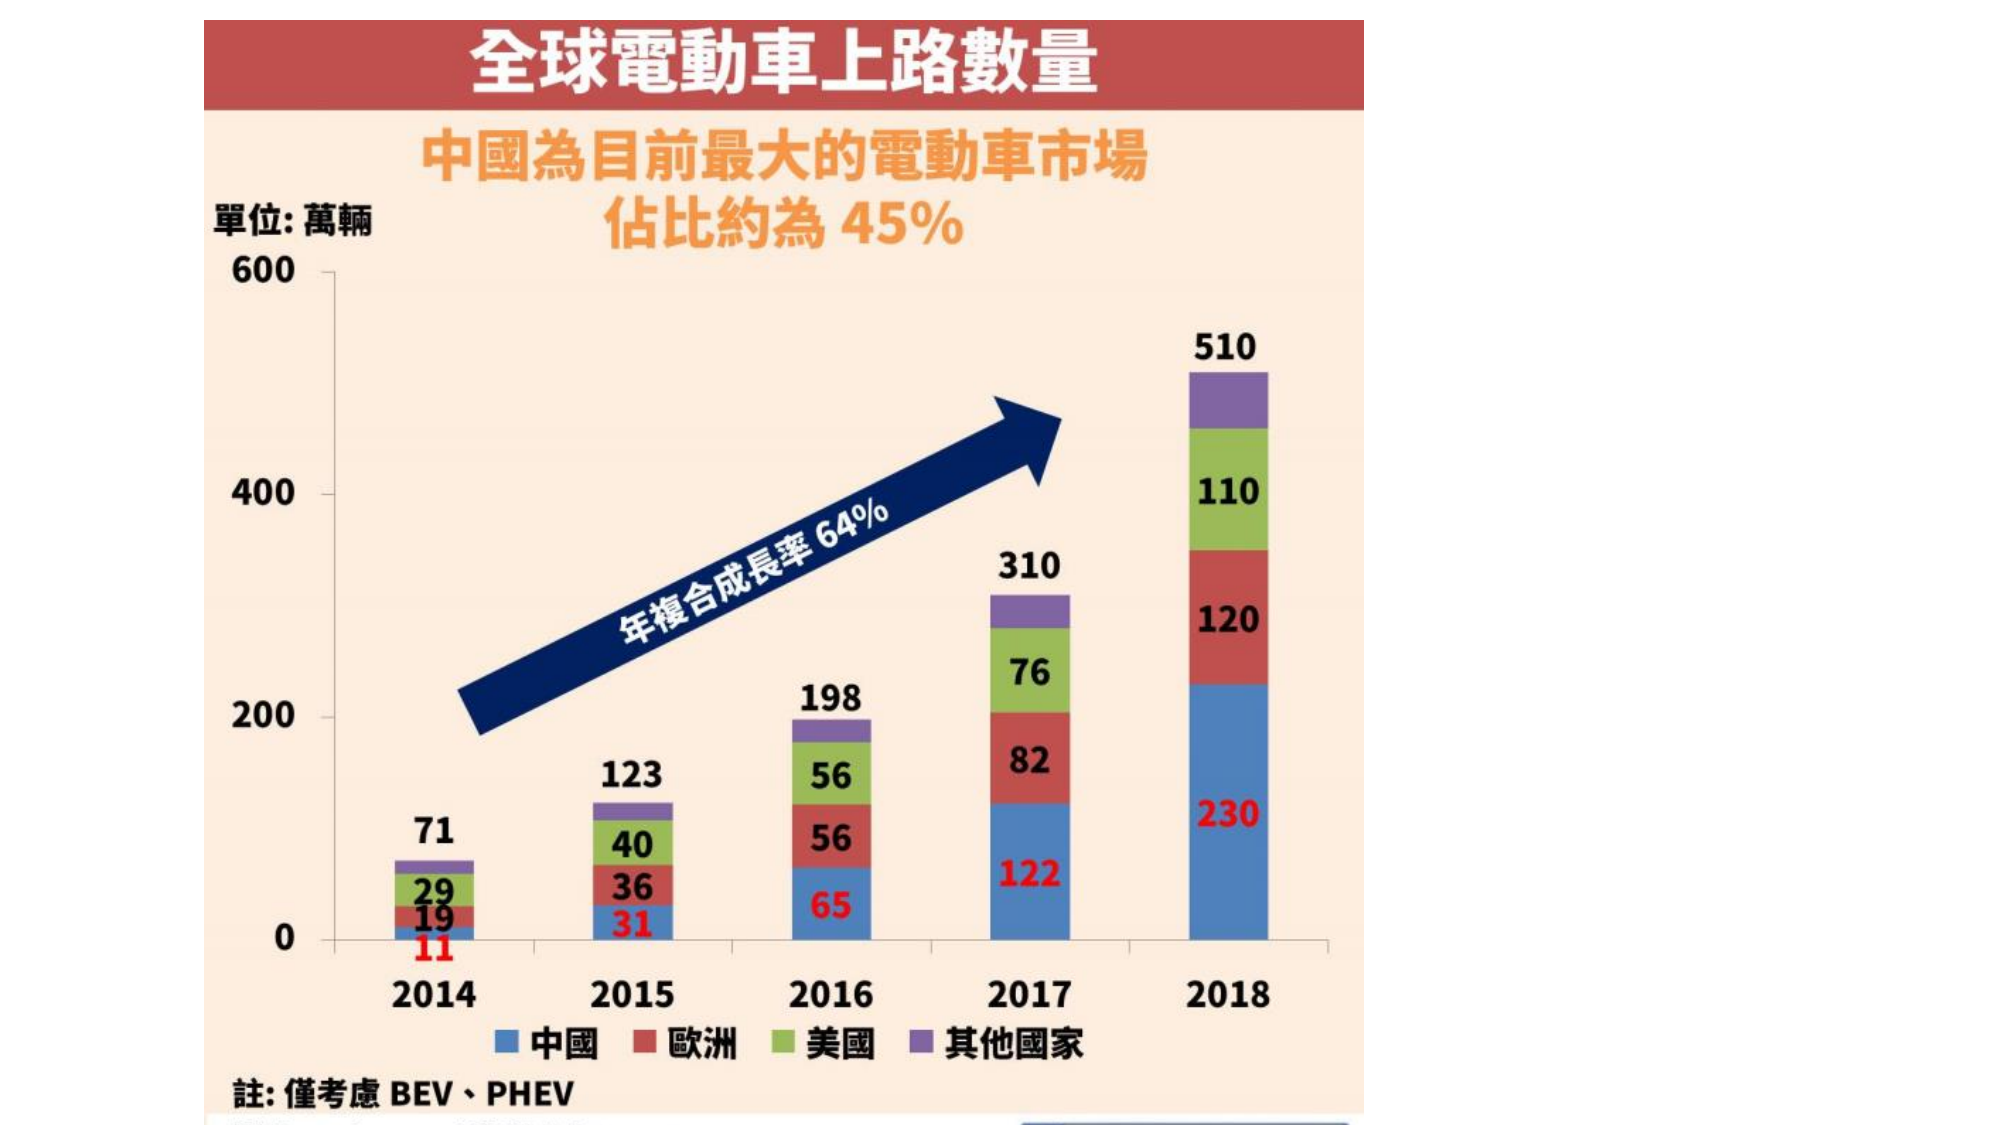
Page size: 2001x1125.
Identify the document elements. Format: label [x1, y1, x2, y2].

list [204, 20, 1364, 1125]
